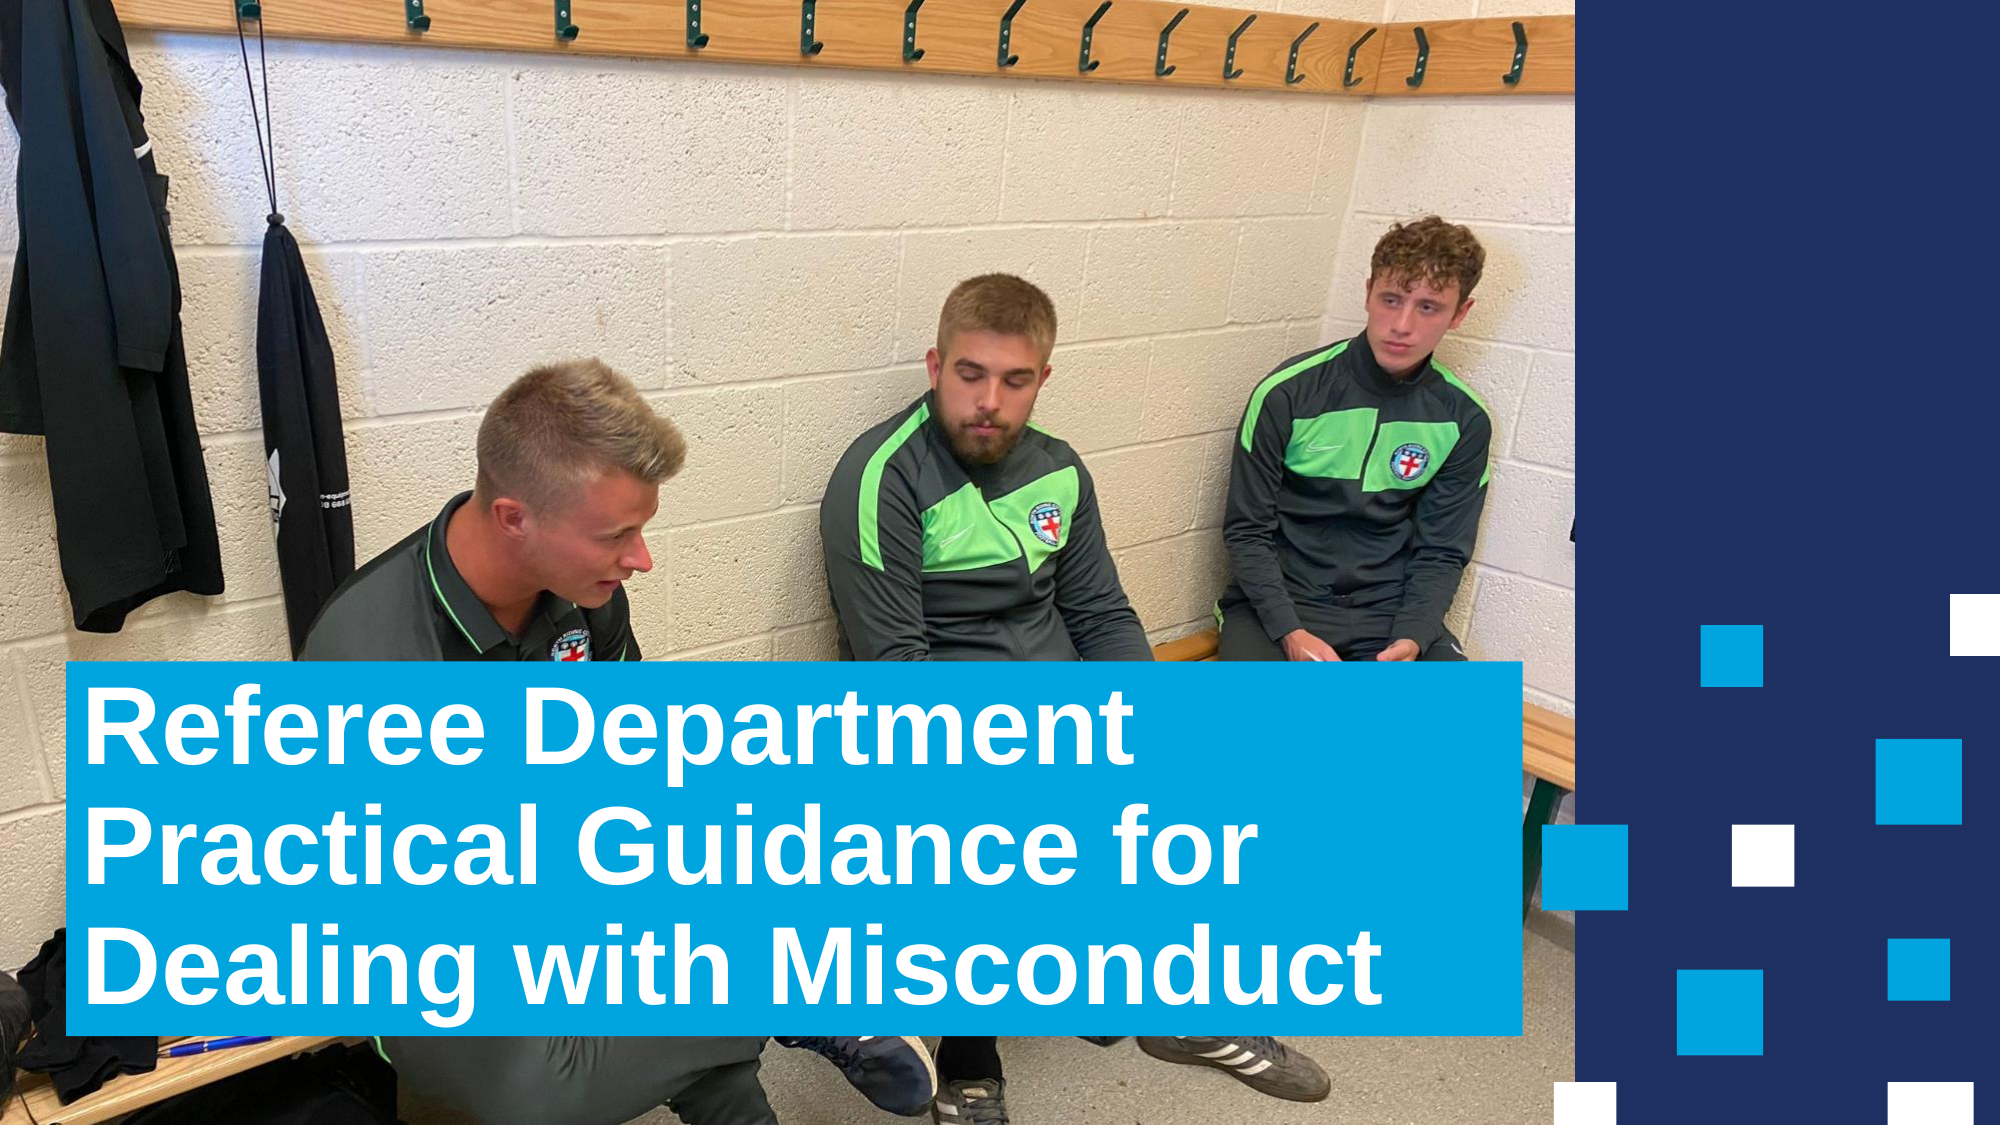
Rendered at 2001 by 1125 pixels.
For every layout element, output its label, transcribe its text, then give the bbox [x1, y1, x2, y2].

picture [0, 0, 1575, 1125]
title Referee Department Practical Guidance for Dealing with Misconduct [66, 661, 1523, 1037]
